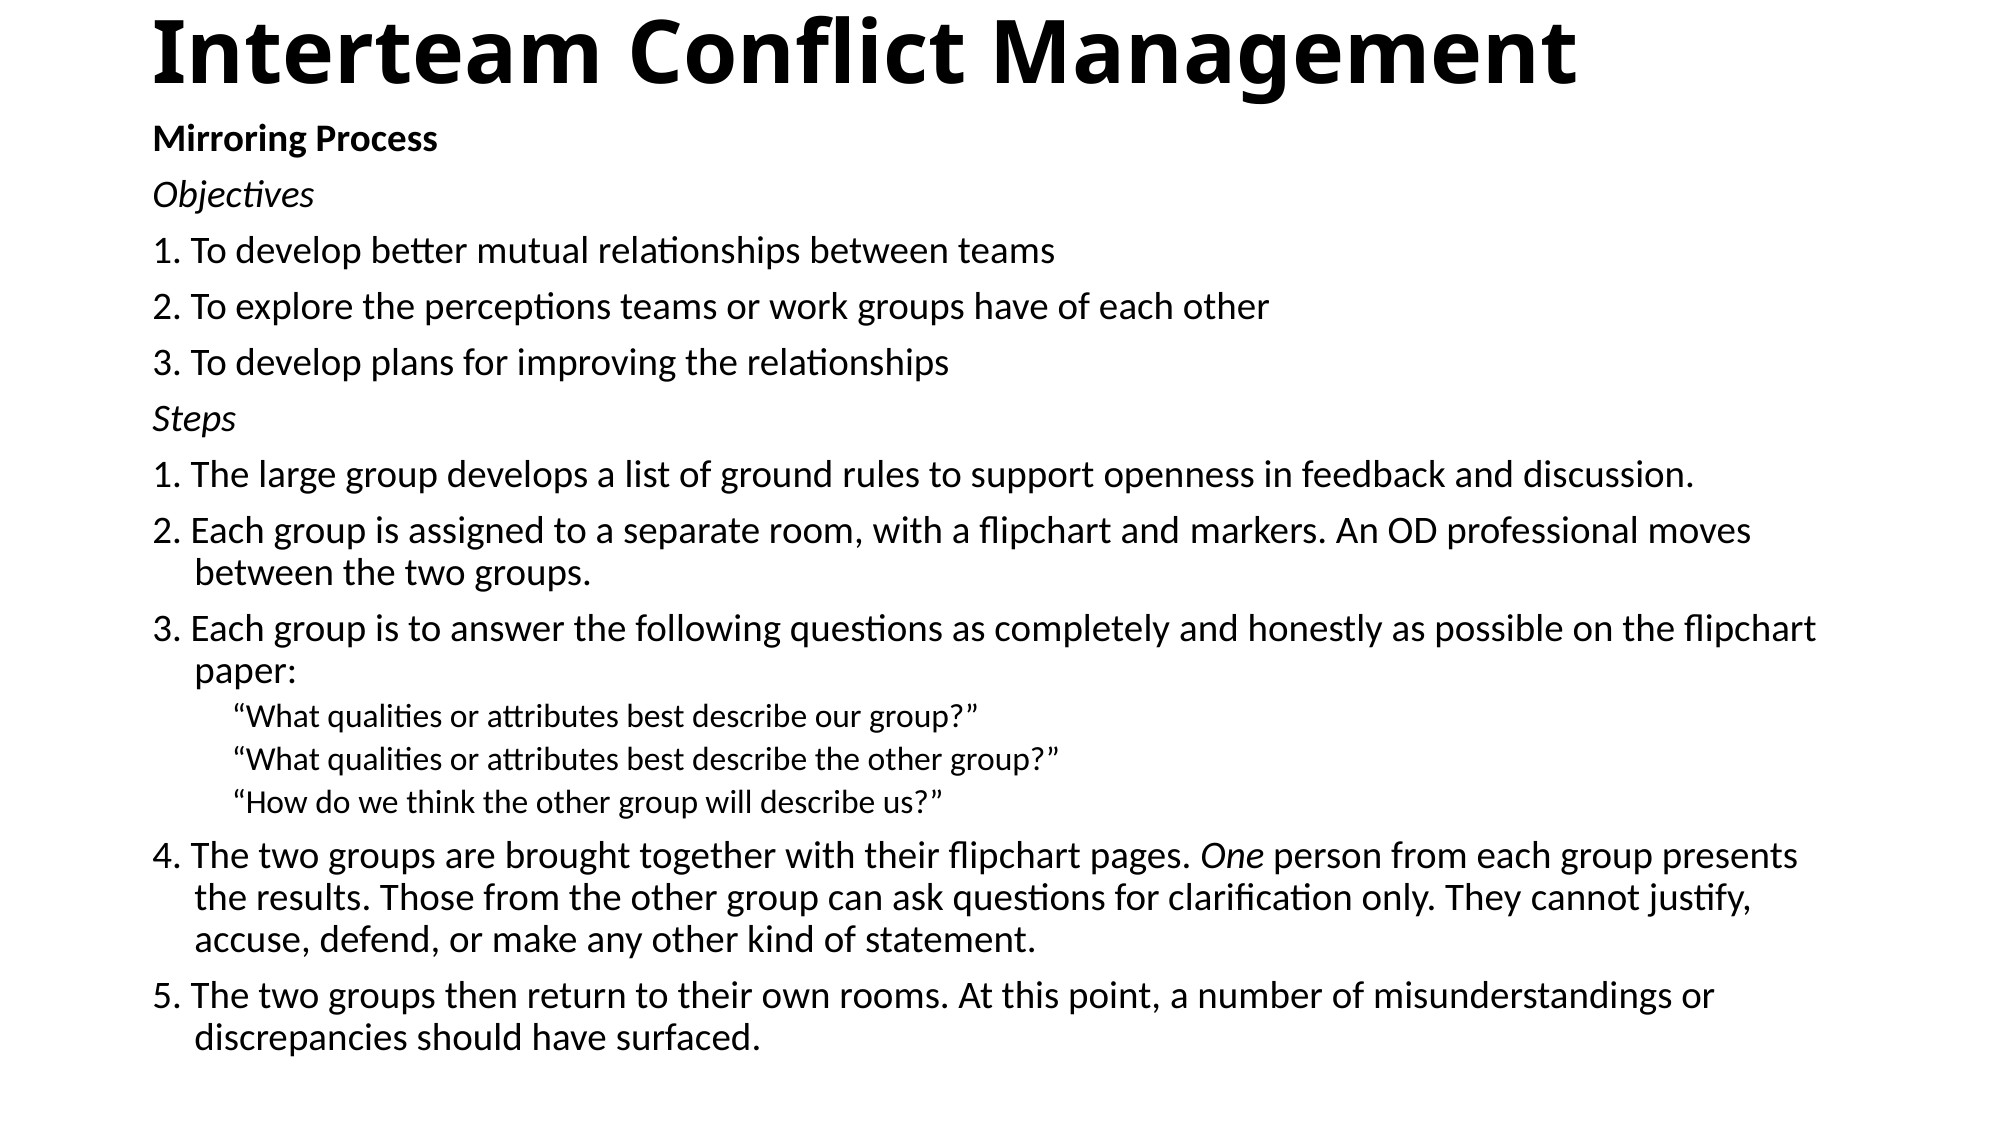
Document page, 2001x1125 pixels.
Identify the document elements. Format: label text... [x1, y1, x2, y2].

title Interteam Conflict Management [137, 0, 1863, 110]
list Mirroring Process Objectives 1. To develop better mutual relationships between teams 2. To explore the perceptions teams or work groups have of each other 3. To develop plans for improving the relationships Steps 1. The large group develops a list of ground rules to support openness in feedback and discussion. 2. Each group is assigned to a separate room, with a flipchart and markers. An OD professional moves between the two groups. 3. Each group is to answer the following questions as completely and honestly as possible on the flipchart paper: “What qualities or attributes best describe our group?” “What qualities or attributes best describe the other group?” “How do we think the other group will describe us?” 4. The two groups are brought together with their flipchart pages. One person from each group presents the results. Those from the other group can ask questions for clarification only. They cannot justify, accuse, defend, or make any other kind of statement. 5. The two groups then return to their own rooms. At this point, a number of misunderstandings or discrepancies should have surfaced. [137, 110, 1863, 1082]
